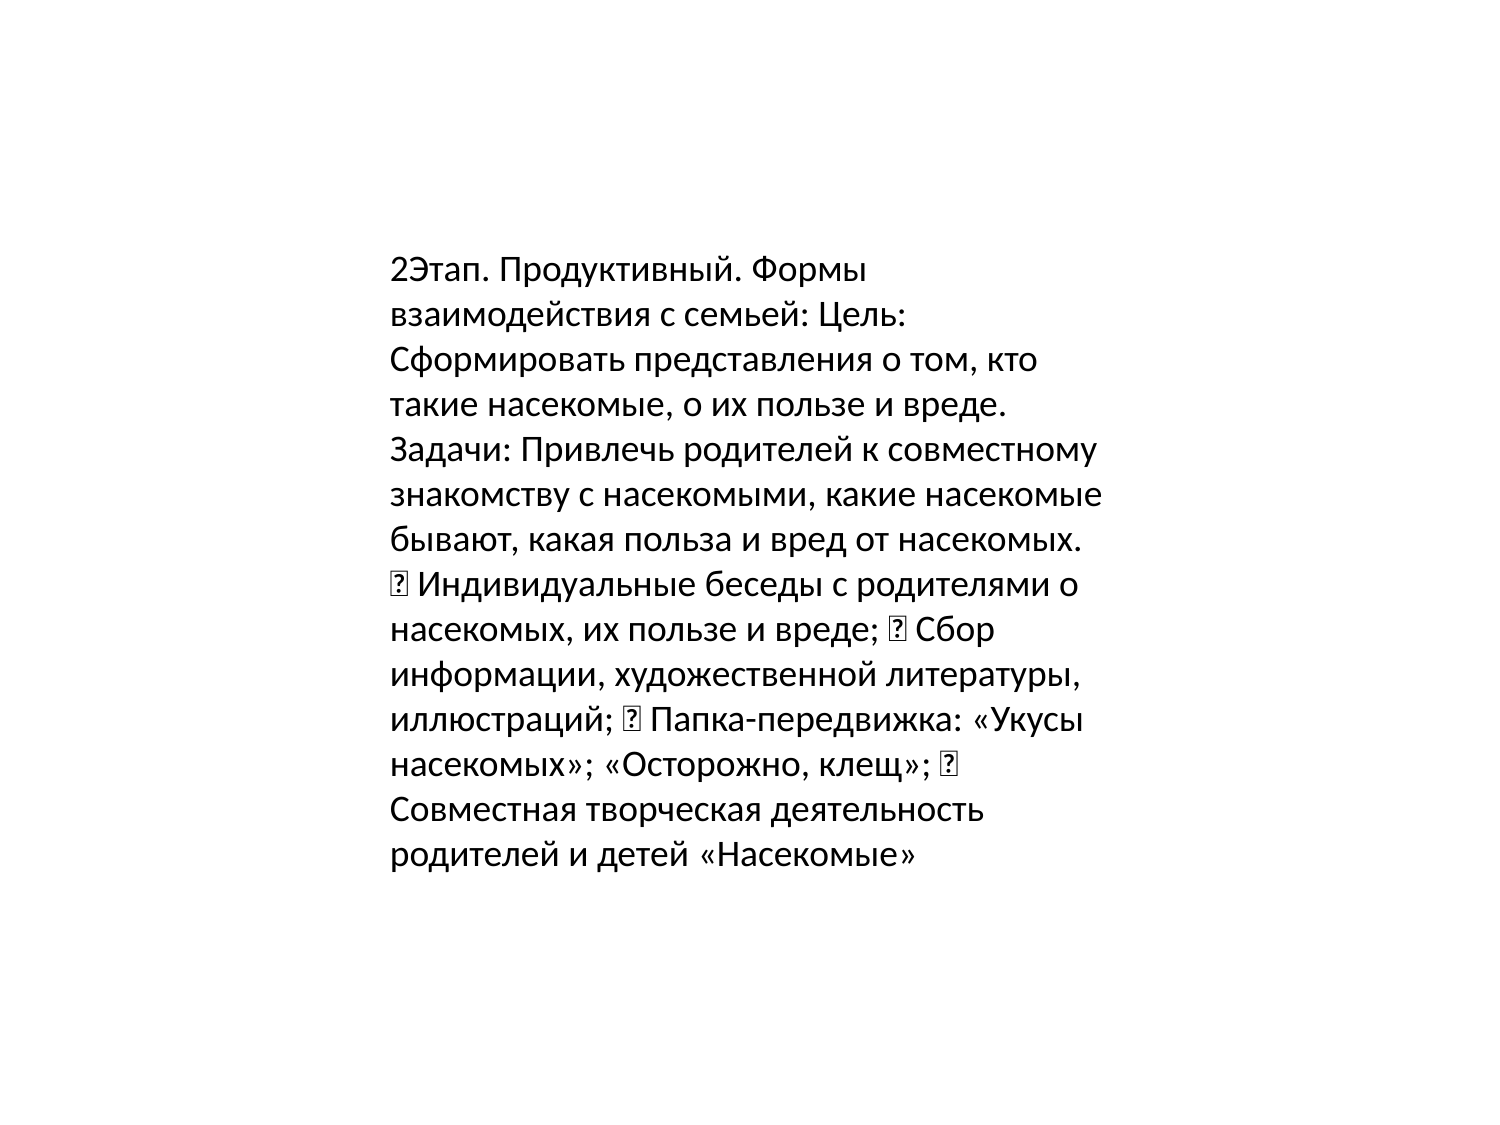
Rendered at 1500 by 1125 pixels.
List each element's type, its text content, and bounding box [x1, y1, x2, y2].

text_box 2Этап. Продуктивный. Формы взаимодействия с семьей: Цель: Сформировать представления о том, кто такие насекомые, о их пользе и вреде. Задачи: Привлечь родителей к совместному знакомству с насекомыми, какие насекомые бывают, какая польза и вред от насекомых.  Индивидуальные беседы с родителями о насекомых, их пользе и вреде;  Сбор информации, художественной литературы, иллюстраций;  Папка-передвижка: «Укусы насекомых»; «Осторожно, клещ»;  Совместная творческая деятельность родителей и детей «Насекомые» [374, 236, 1125, 882]
